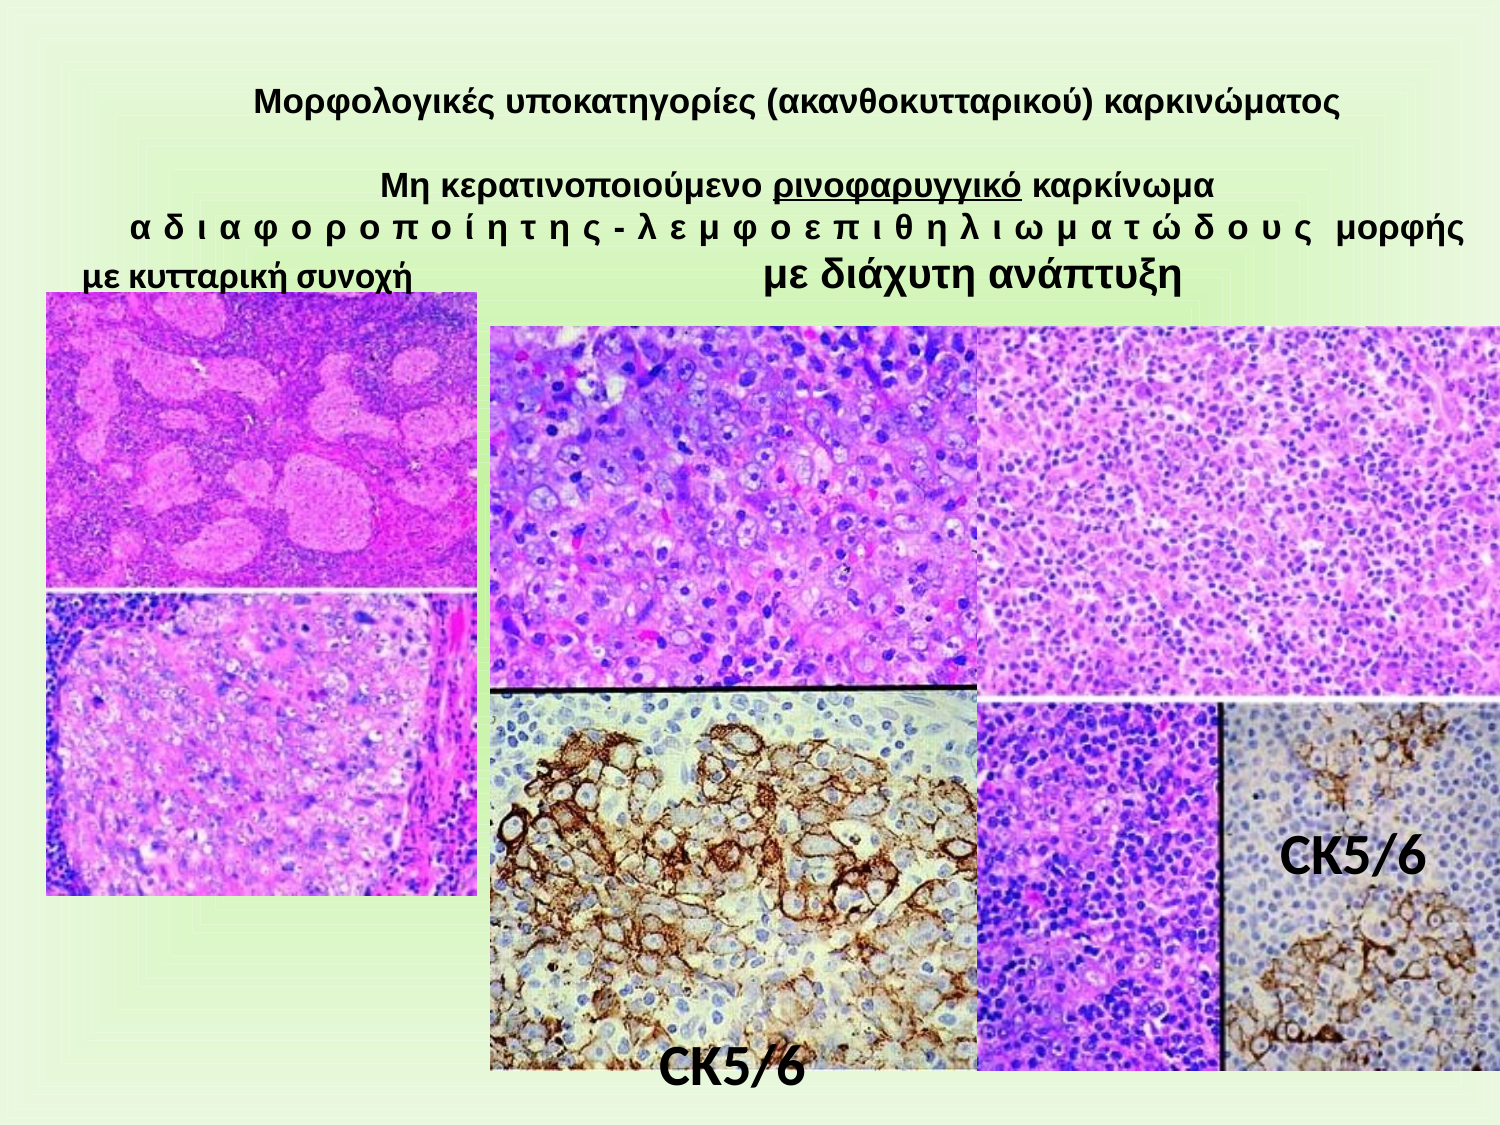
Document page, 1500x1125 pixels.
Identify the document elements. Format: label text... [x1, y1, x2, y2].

text_box CK5/6 [644, 1080, 926, 1105]
text_box με κυτταρική συνοχή [58, 243, 971, 303]
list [489, 326, 974, 1071]
picture [976, 326, 1500, 1071]
title Μορφολογικές υποκατηγορίες (ακανθοκυτταρικού) καρκινώματος Μη κερατινοποιούμενο ρινοφαρυγγικό καρκίνωμα αδιαφοροποίητης-λεμφοεπιθηλιωματώδους μορφής με διάχυτη ανάπτυξη [0, 70, 1500, 305]
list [46, 292, 477, 896]
